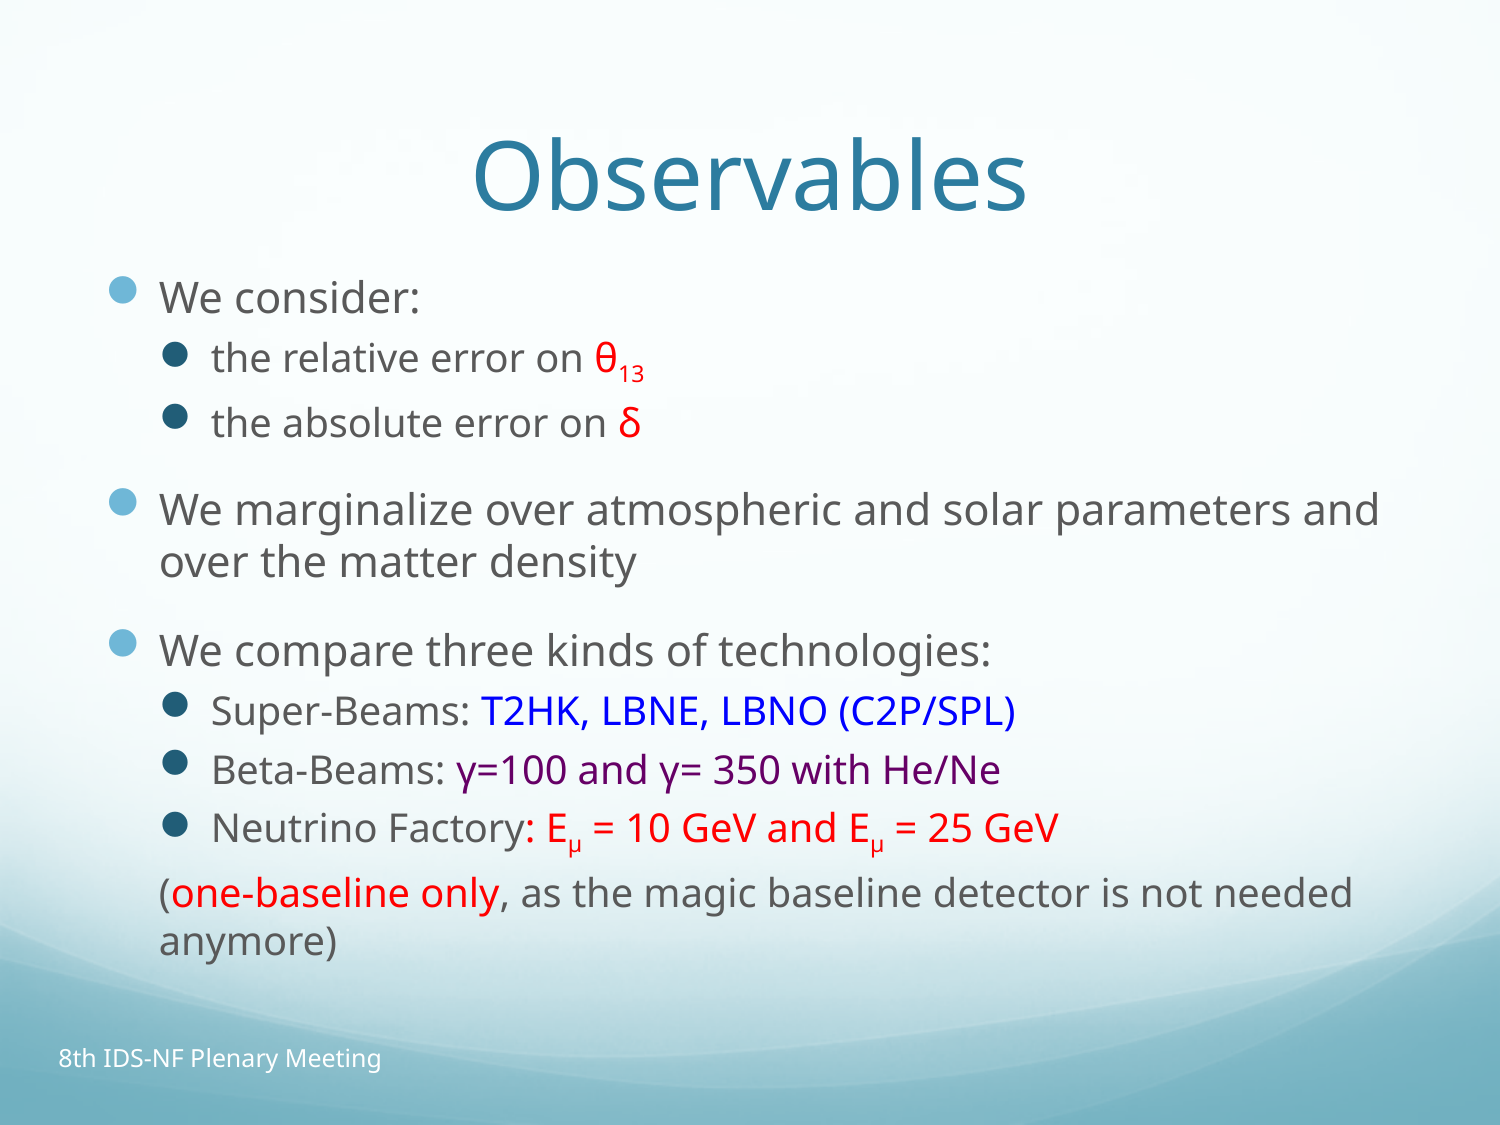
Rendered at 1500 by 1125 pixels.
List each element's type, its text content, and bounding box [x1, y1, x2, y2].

footer 8th IDS-NF Plenary Meeting [43, 1029, 838, 1090]
title Observables [90, 17, 1410, 237]
list We consider: the relative error on θ13 the absolute error on δ We marginalize over atmospheric and solar parameters and over the matter density We compare three kinds of technologies: Super-Beams: T2HK, LBNE, LBNO (C2P/SPL) Beta-Beams: γ=100 and γ= 350 with He/Ne Neutrino Factory: Eμ = 10 GeV and Eμ = 25 GeV (one-baseline only, as the magic baseline detector is not needed anymore) [90, 262, 1410, 975]
